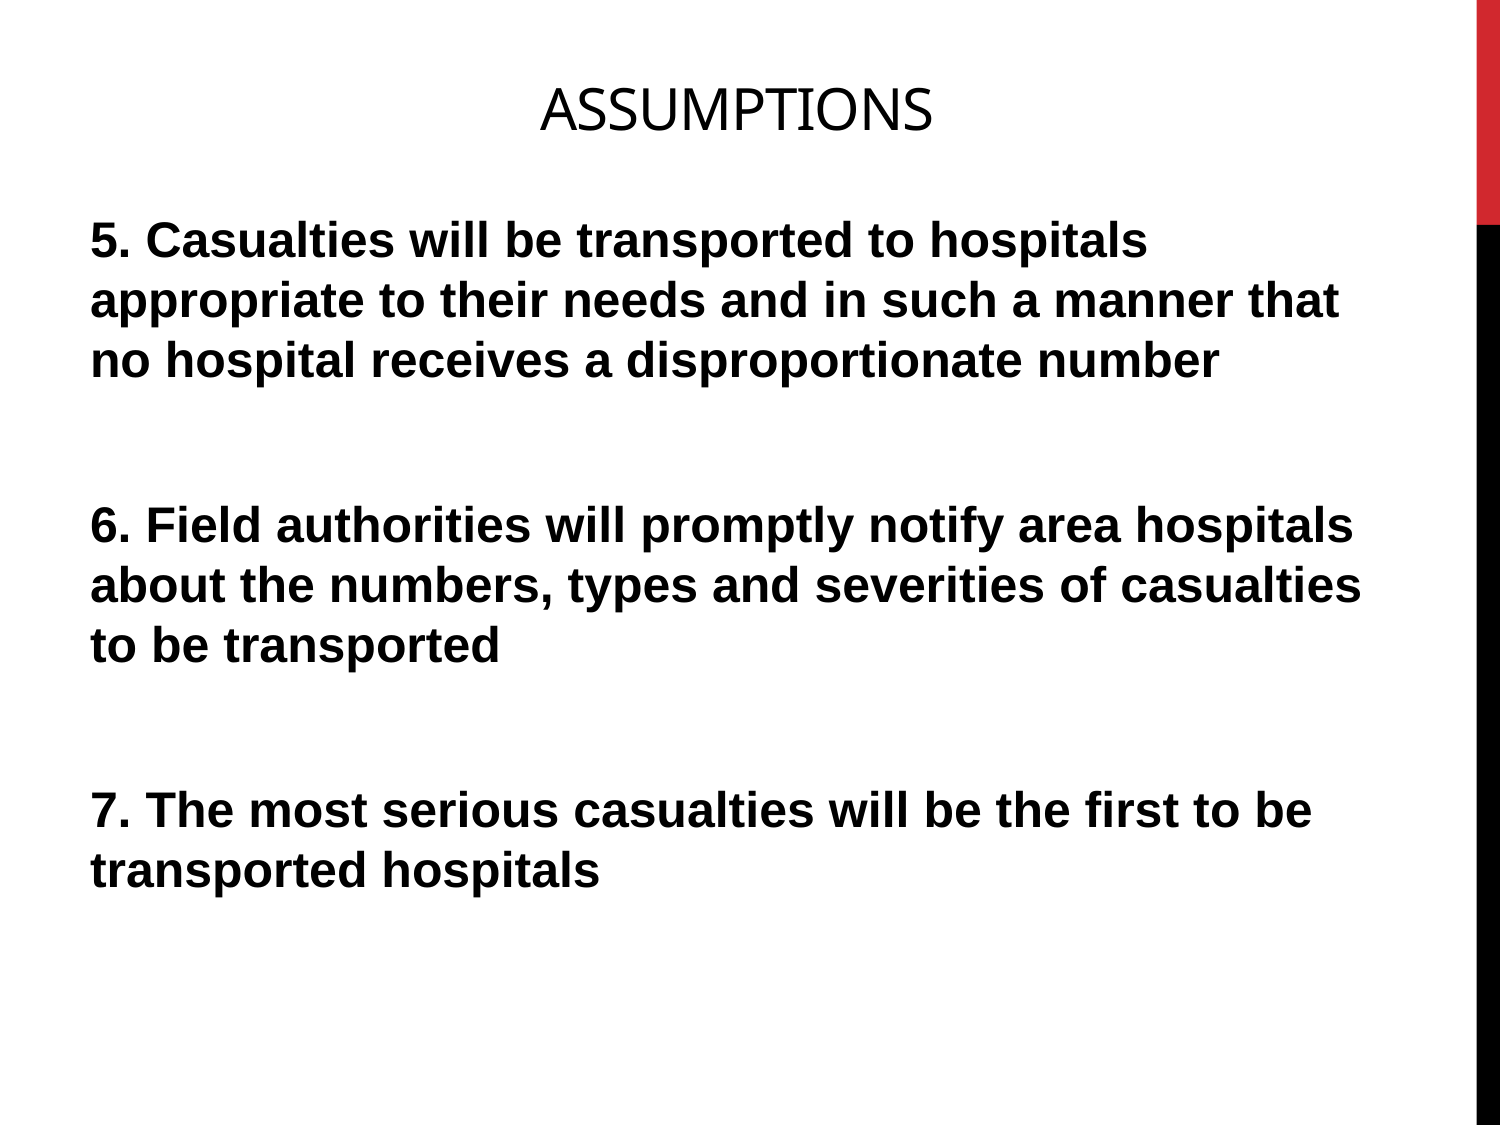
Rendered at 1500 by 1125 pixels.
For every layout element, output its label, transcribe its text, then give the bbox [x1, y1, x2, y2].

title Assumptions [62, 0, 1413, 150]
list 5. Casualties will be transported to hospitals appropriate to their needs and in such a manner that no hospital receives a disproportionate number 6. Field authorities will promptly notify area hospitals about the numbers, types and severities of casualties to be transported 7. The most serious casualties will be the first to be transported hospitals [75, 200, 1425, 1038]
